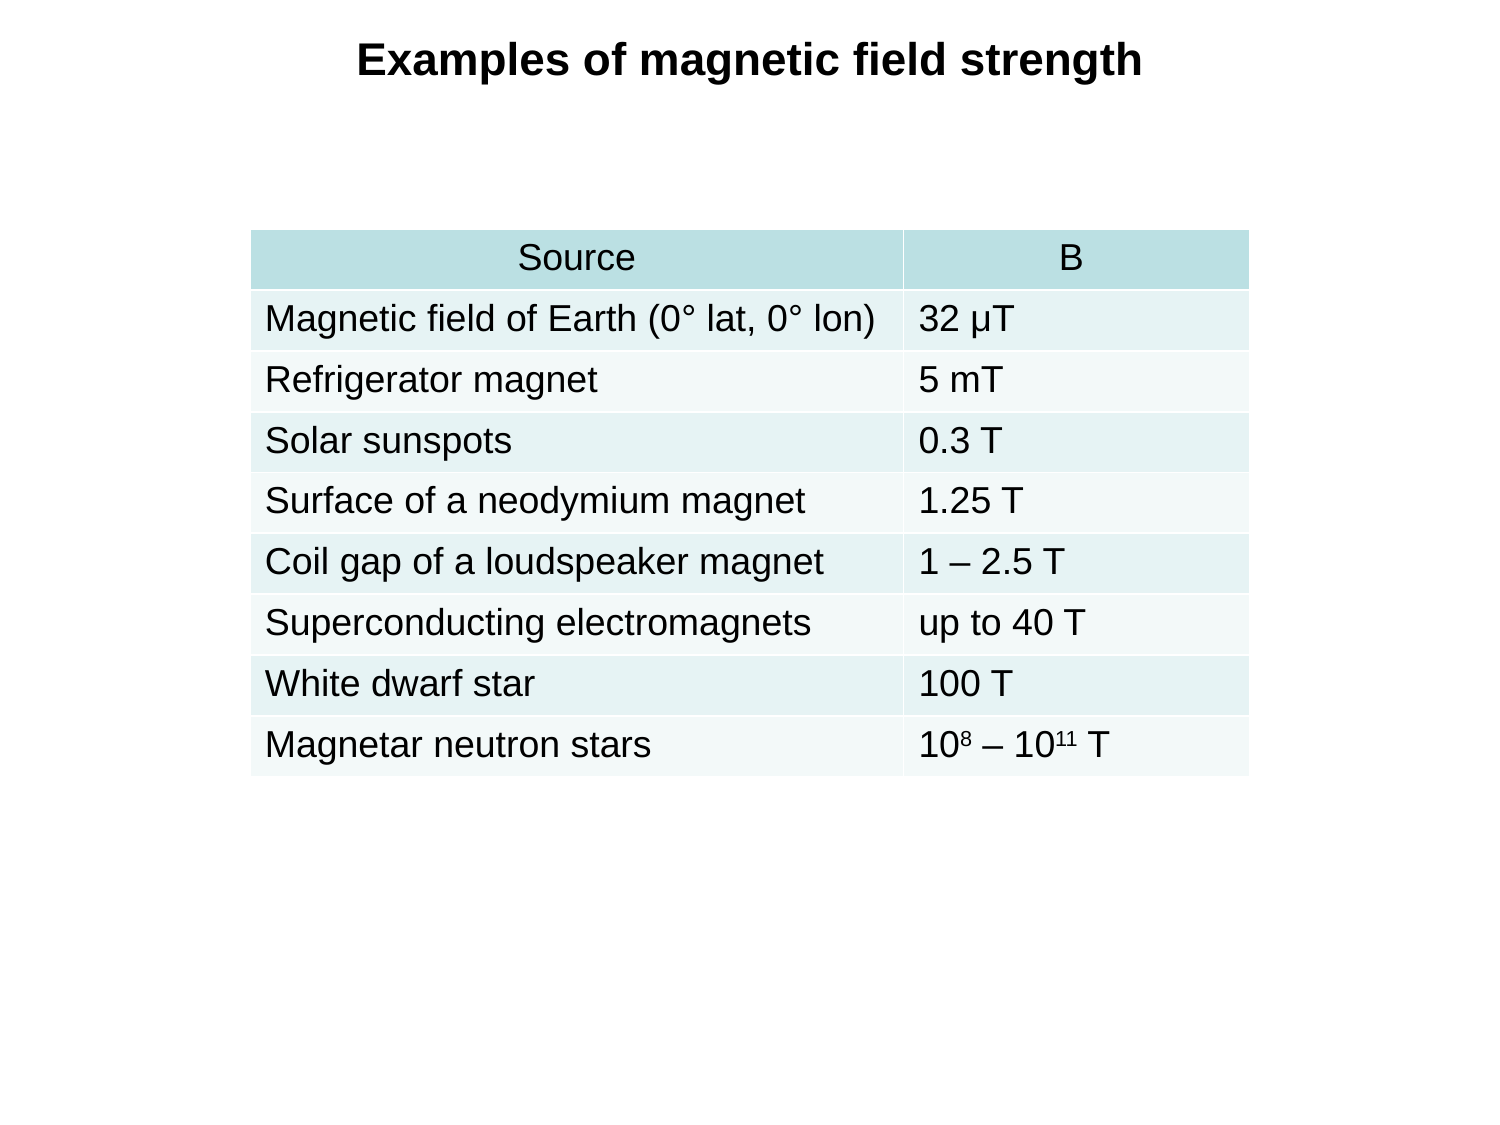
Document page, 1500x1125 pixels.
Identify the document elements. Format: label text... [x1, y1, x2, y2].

table_cell up to 40 T [904, 595, 1249, 654]
table_cell Magnetar neutron stars [251, 717, 903, 776]
text_box Examples of magnetic field strength [112, 7, 1388, 108]
table_cell Coil gap of a loudspeaker magnet [251, 534, 903, 593]
table_cell Refrigerator magnet [251, 352, 903, 411]
table_cell 108 – 1011 T [904, 717, 1249, 776]
table_cell Solar sunspots [251, 413, 903, 472]
table_cell Surface of a neodymium magnet [251, 473, 903, 532]
table_cell 32 μT [904, 291, 1249, 350]
table_cell White dwarf star [251, 656, 903, 715]
table_cell 0.3 T [904, 413, 1249, 472]
table_header Source [251, 230, 903, 289]
table_cell 100 T [904, 656, 1249, 715]
table_header B [904, 230, 1249, 289]
table_cell Magnetic field of Earth (0° lat, 0° lon) [251, 291, 903, 350]
table_cell Superconducting electromagnets [251, 595, 903, 654]
table_cell 1.25 T [904, 473, 1249, 532]
table_cell 1 – 2.5 T [904, 534, 1249, 593]
table_cell 5 mT [904, 352, 1249, 411]
